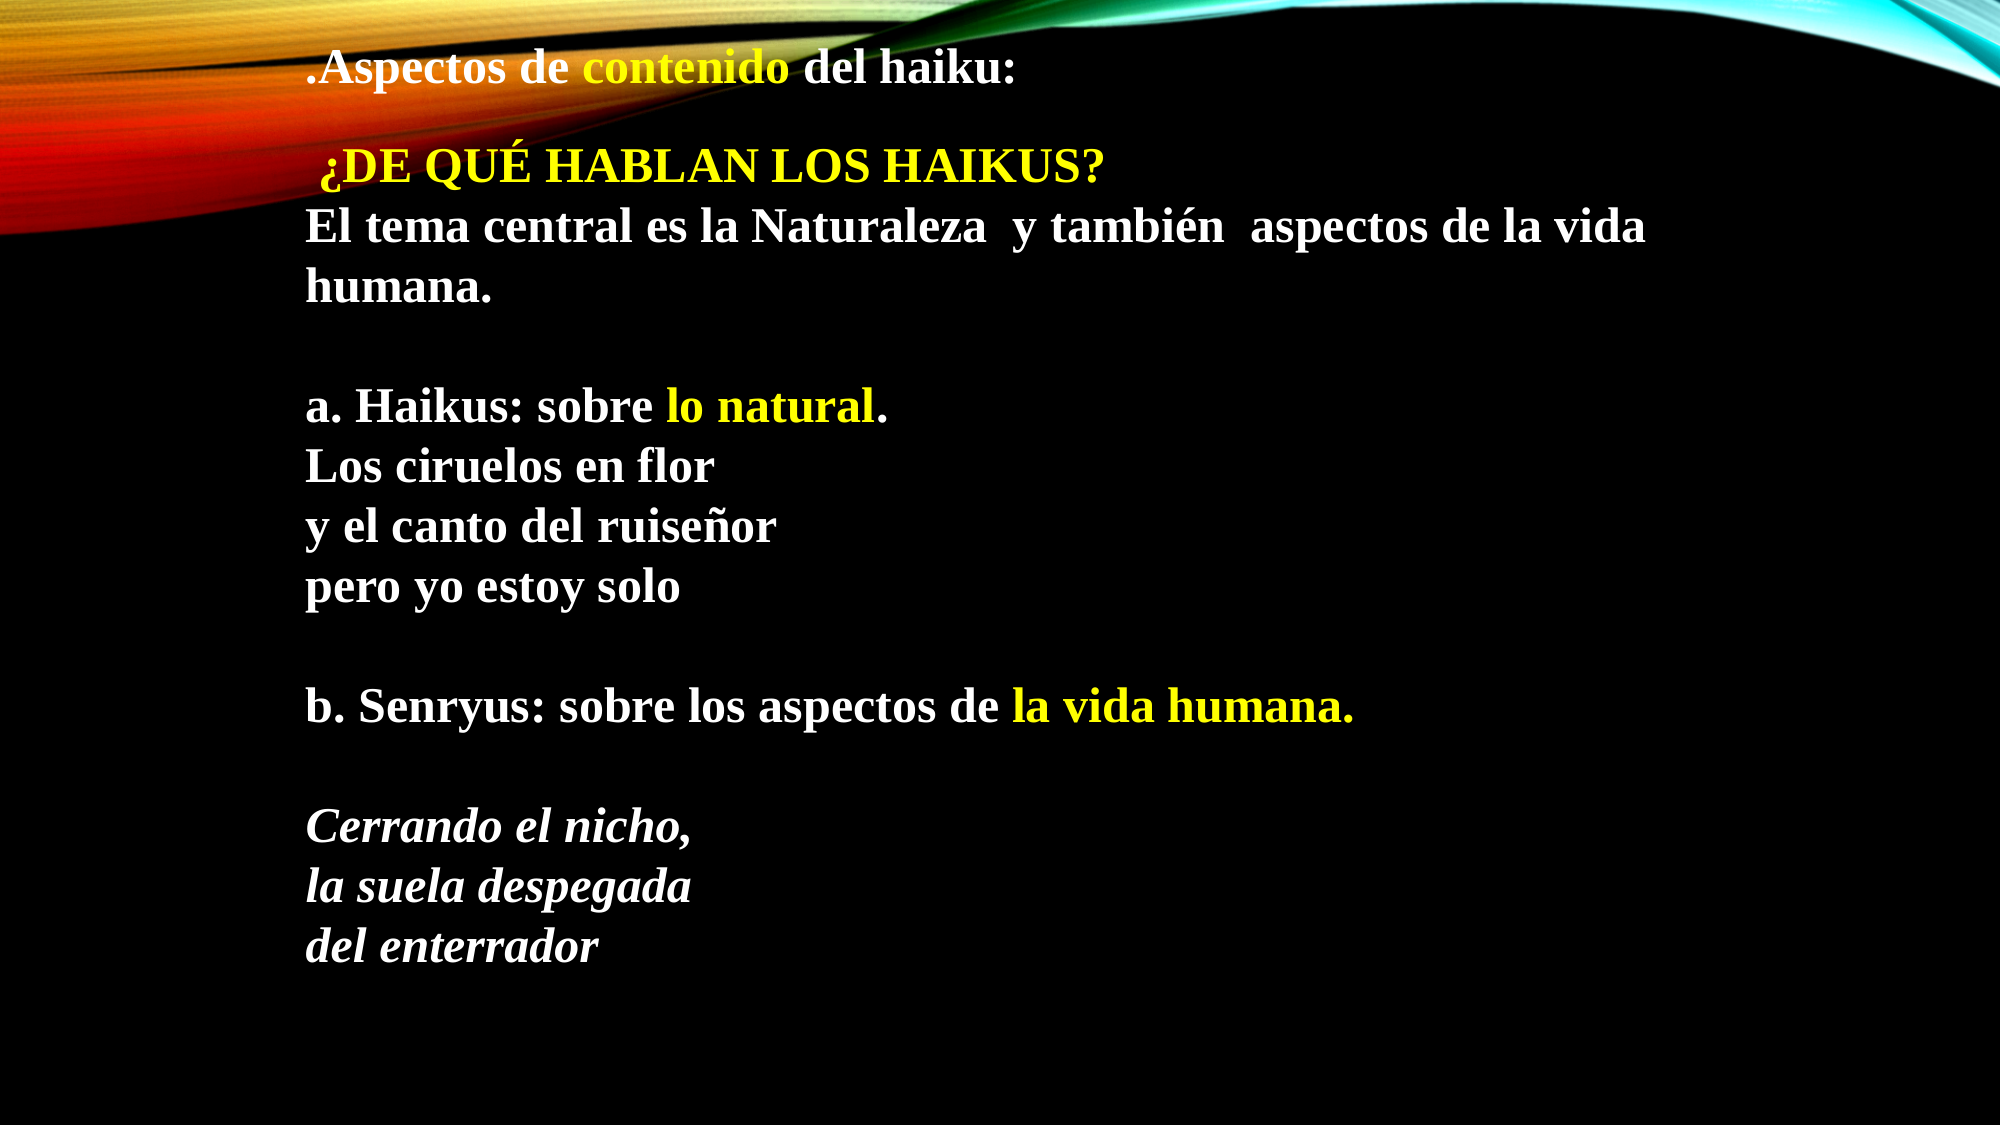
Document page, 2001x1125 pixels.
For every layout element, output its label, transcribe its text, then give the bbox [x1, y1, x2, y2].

picture [0, 0, 2000, 237]
text_box ¿DE QUÉ HABLAN LOS HAIKUS? El tema central es la Naturaleza y también aspectos de la vida humana. a. Haikus: sobre lo natural. Los ciruelos en flor y el canto del ruiseñor pero yo estoy solo b. Senryus: sobre los aspectos de la vida humana. Cerrando el nicho, la suela despegada del enterrador [290, 125, 1709, 1081]
text_box .Aspectos de contenido del haiku: [291, 25, 1485, 101]
